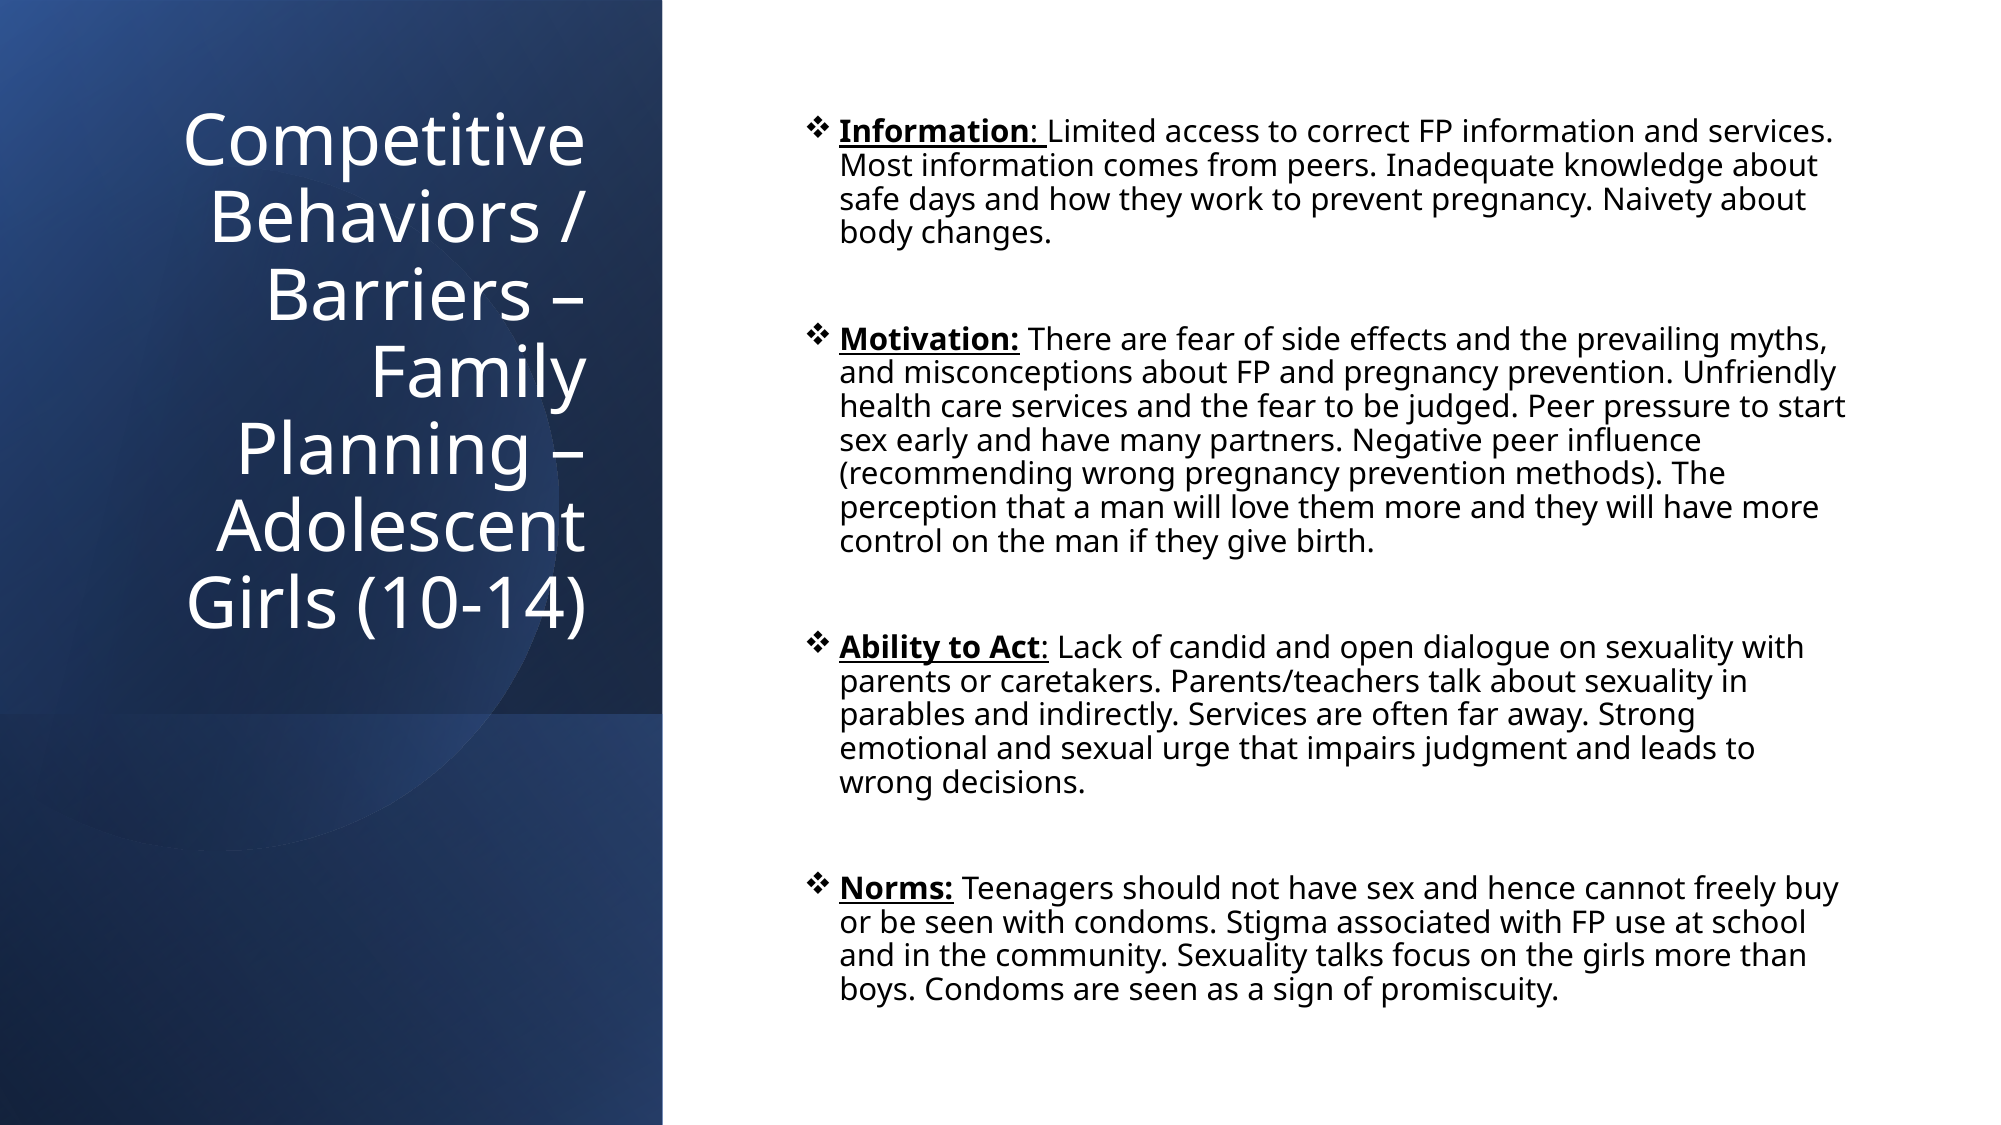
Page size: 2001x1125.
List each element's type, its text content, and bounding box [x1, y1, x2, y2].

text_box [0, 0, 663, 1124]
list Information: Limited access to correct FP information and services. Most information comes from peers. Inadequate knowledge about safe days and how they work to prevent pregnancy. Naivety about body changes. Motivation: There are fear of side effects and the prevailing myths, and misconceptions about FP and pregnancy prevention. Unfriendly health care services and the fear to be judged. Peer pressure to start sex early and have many partners. Negative peer influence (recommending wrong pregnancy prevention methods). The perception that a man will love them more and they will have more control on the man if they give birth. Ability to Act: Lack of candid and open dialogue on sexuality with parents or caretakers. Parents/teachers talk about sexuality in parables and indirectly. Services are often far away. Strong emotional and sexual urge that impairs judgment and leads to wrong decisions. Norms: Teenagers should not have sex and hence cannot freely buy or be seen with condoms. Stigma associated with FP use at school and in the community. Sexuality talks focus on the girls more than boys. Condoms are seen as a sign of promiscuity. [789, 106, 1865, 1017]
title Competitive Behaviors / Barriers – Family Planning – Adolescent Girls (10-14) [76, 96, 602, 652]
text_box [663, 0, 2000, 1125]
